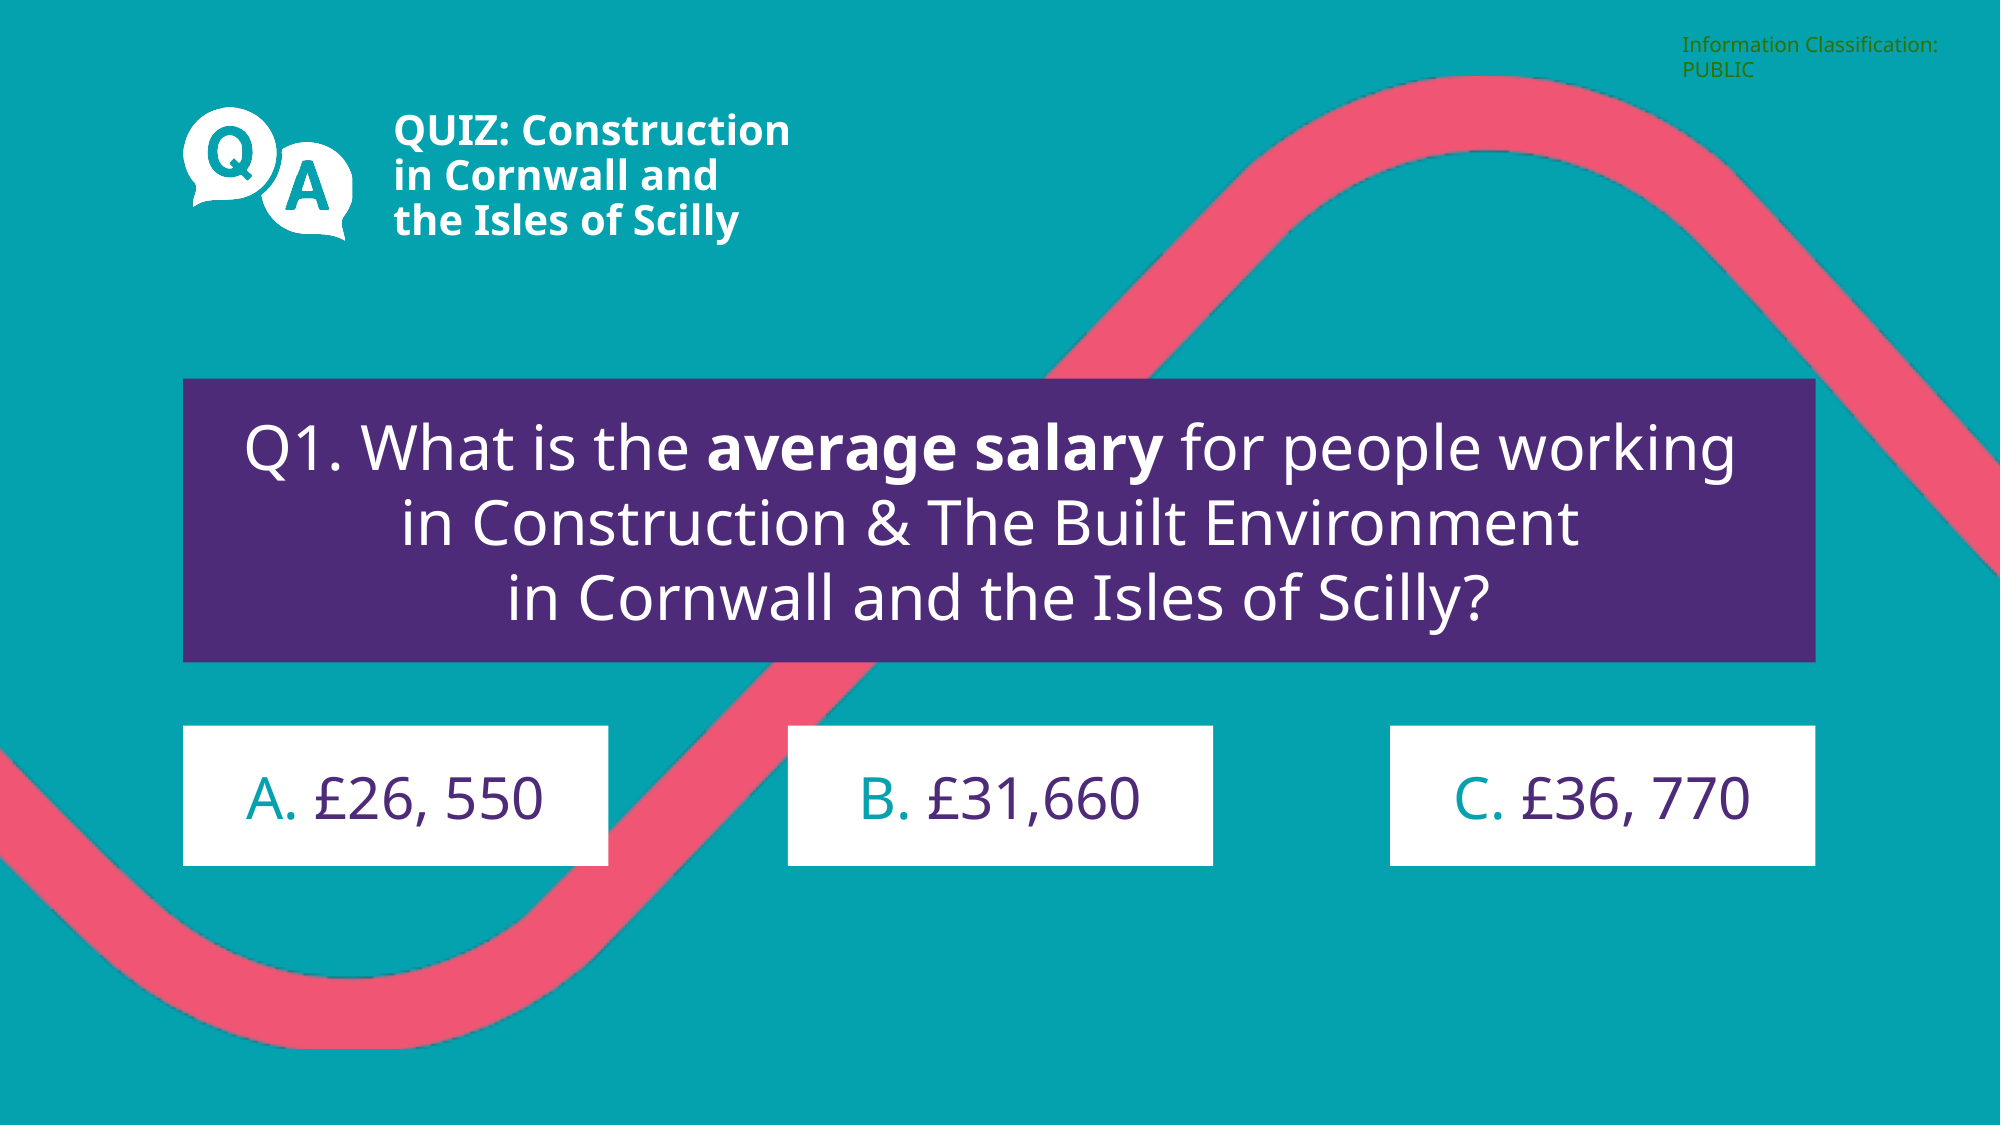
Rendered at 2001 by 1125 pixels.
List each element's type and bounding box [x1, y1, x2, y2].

text_box [183, 107, 813, 244]
picture [0, 76, 2000, 1049]
